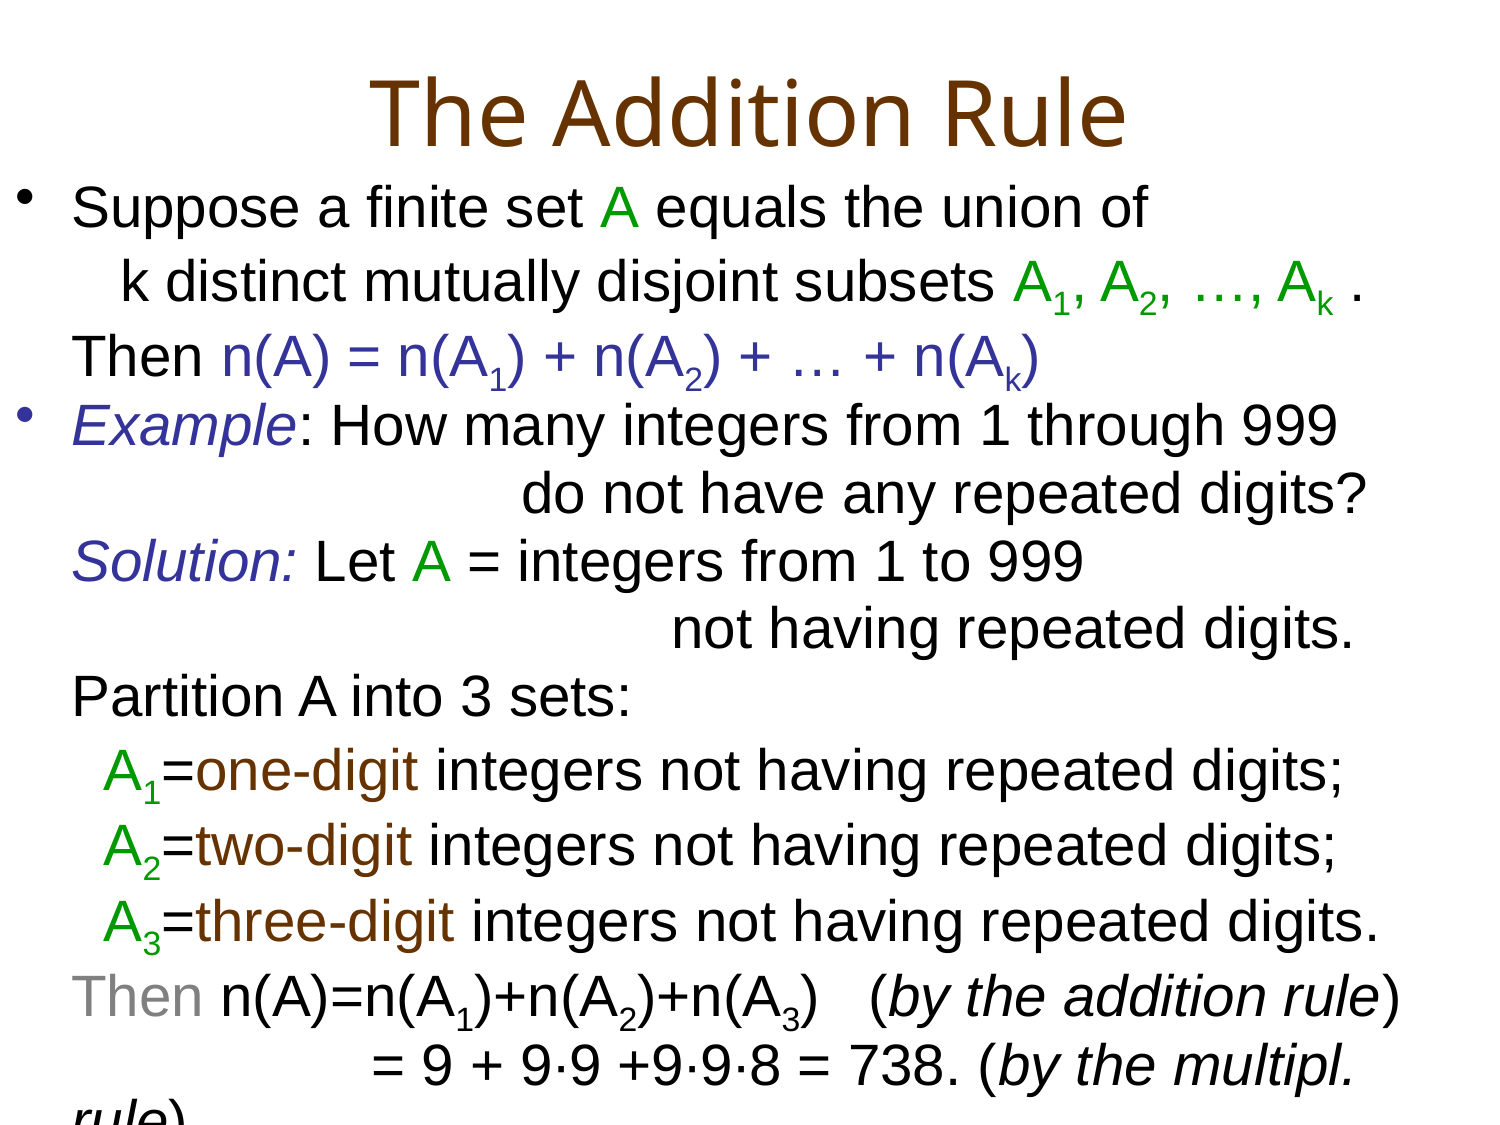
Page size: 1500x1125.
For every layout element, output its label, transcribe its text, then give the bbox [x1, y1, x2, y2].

list Suppose a finite set A equals the union of k distinct mutually disjoint subsets A1, A2, …, Ak . Then n(A) = n(A1) + n(A2) + … + n(Ak) Example: How many integers from 1 through 999 do not have any repeated digits? Solution: Let A = integers from 1 to 999 not having repeated digits. Partition A into 3 sets: A1=one-digit integers not having repeated digits; A2=two-digit integers not having repeated digits; A3=three-digit integers not having repeated digits. Then n(A)=n(A1)+n(A2)+n(A3) (by the addition rule) = 9 + 9∙9 +9∙9∙8 = 738. (by the multipl. rule) [0, 174, 1500, 1125]
title The Addition Rule [75, 45, 1425, 174]
